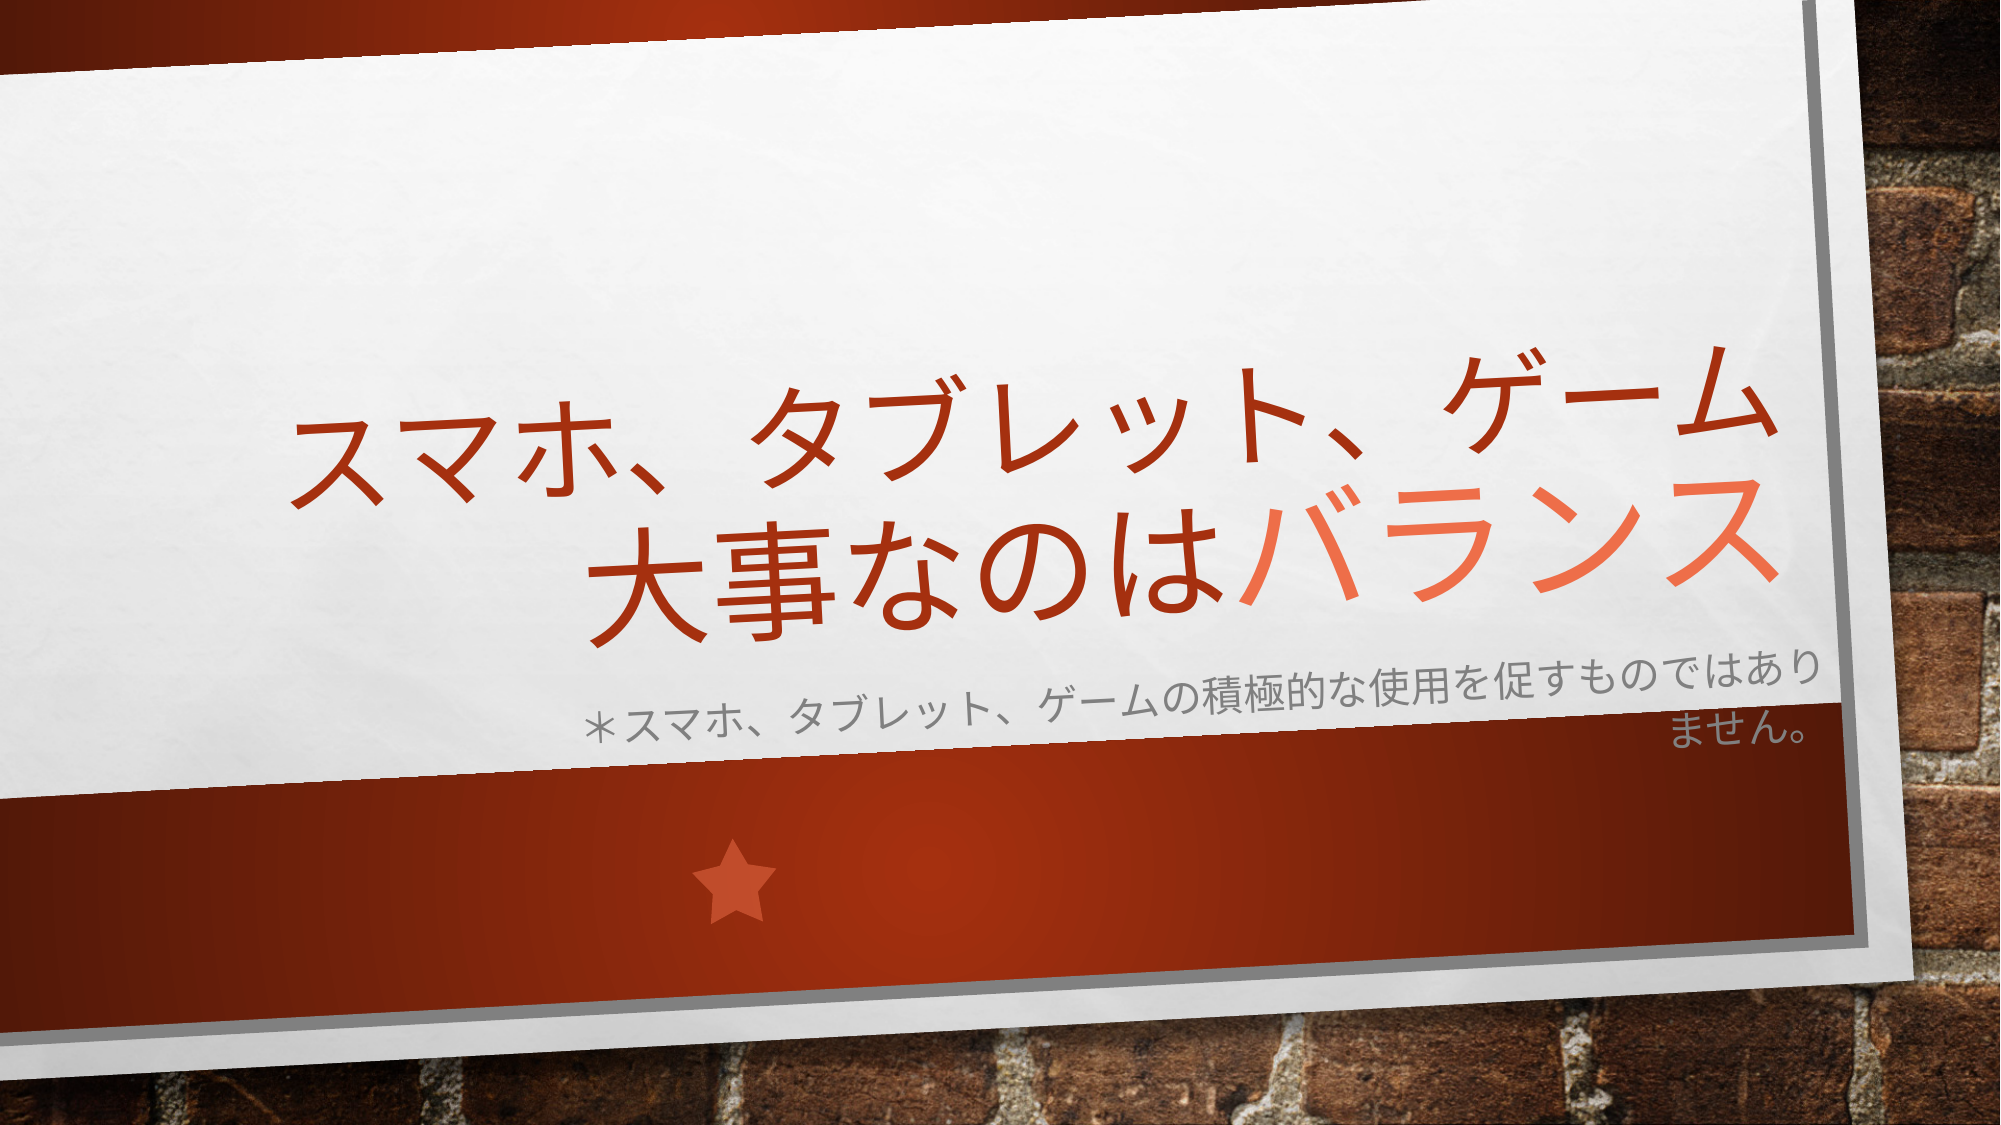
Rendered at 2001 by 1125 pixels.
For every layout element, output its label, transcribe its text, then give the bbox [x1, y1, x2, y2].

picture [0, 0, 2000, 1125]
title スマホ、タブレット、ゲーム 大事なのはバランス [188, 160, 1811, 698]
subtitle ＊スマホ、タブレット、ゲームの積極的な使用を促すものではありません。 [529, 618, 1846, 778]
